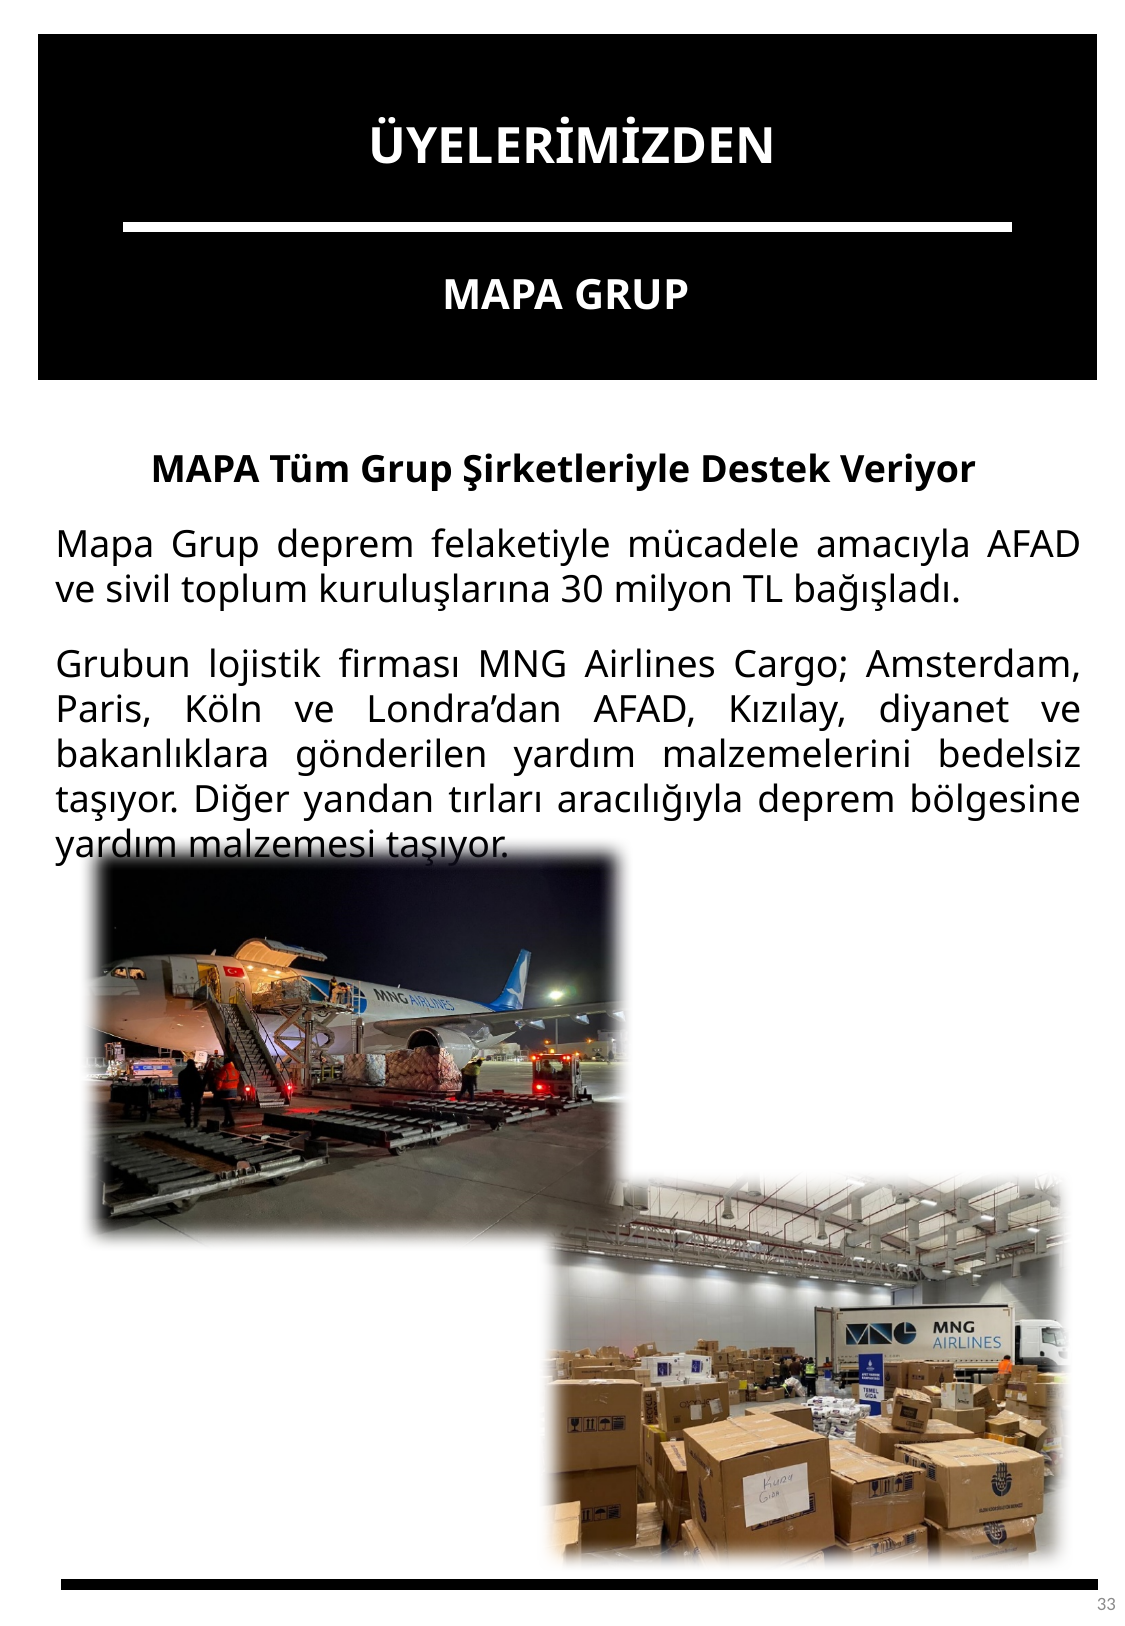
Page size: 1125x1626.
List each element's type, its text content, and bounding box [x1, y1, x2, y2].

slide_number 33 [877, 1559, 1125, 1625]
picture [61, 1579, 1098, 1590]
text_box [38, 34, 1097, 380]
text_box MAPA Tüm Grup Şirketleriyle Destek Veriyor Mapa Grup deprem felaketiyle mücadele amacıyla AFAD ve sivil toplum kuruluşlarına 30 milyon TL bağışladı. Grubun lojistik firması MNG Airlines Cargo; Amsterdam, Paris, Köln ve Londra’dan AFAD, Kızılay, diyanet ve bakanlıklara gönderilen yardım malzemelerini bedelsiz taşıyor. Diğer yandan tırları aracılığıyla deprem bölgesine yardım malzemesi taşıyor. [40, 382, 1098, 943]
text_box [123, 222, 1012, 232]
text_box ÜYELERİMİZDEN [354, 106, 821, 181]
picture [78, 835, 1074, 1572]
text_box MAPA GRUP [352, 260, 705, 326]
